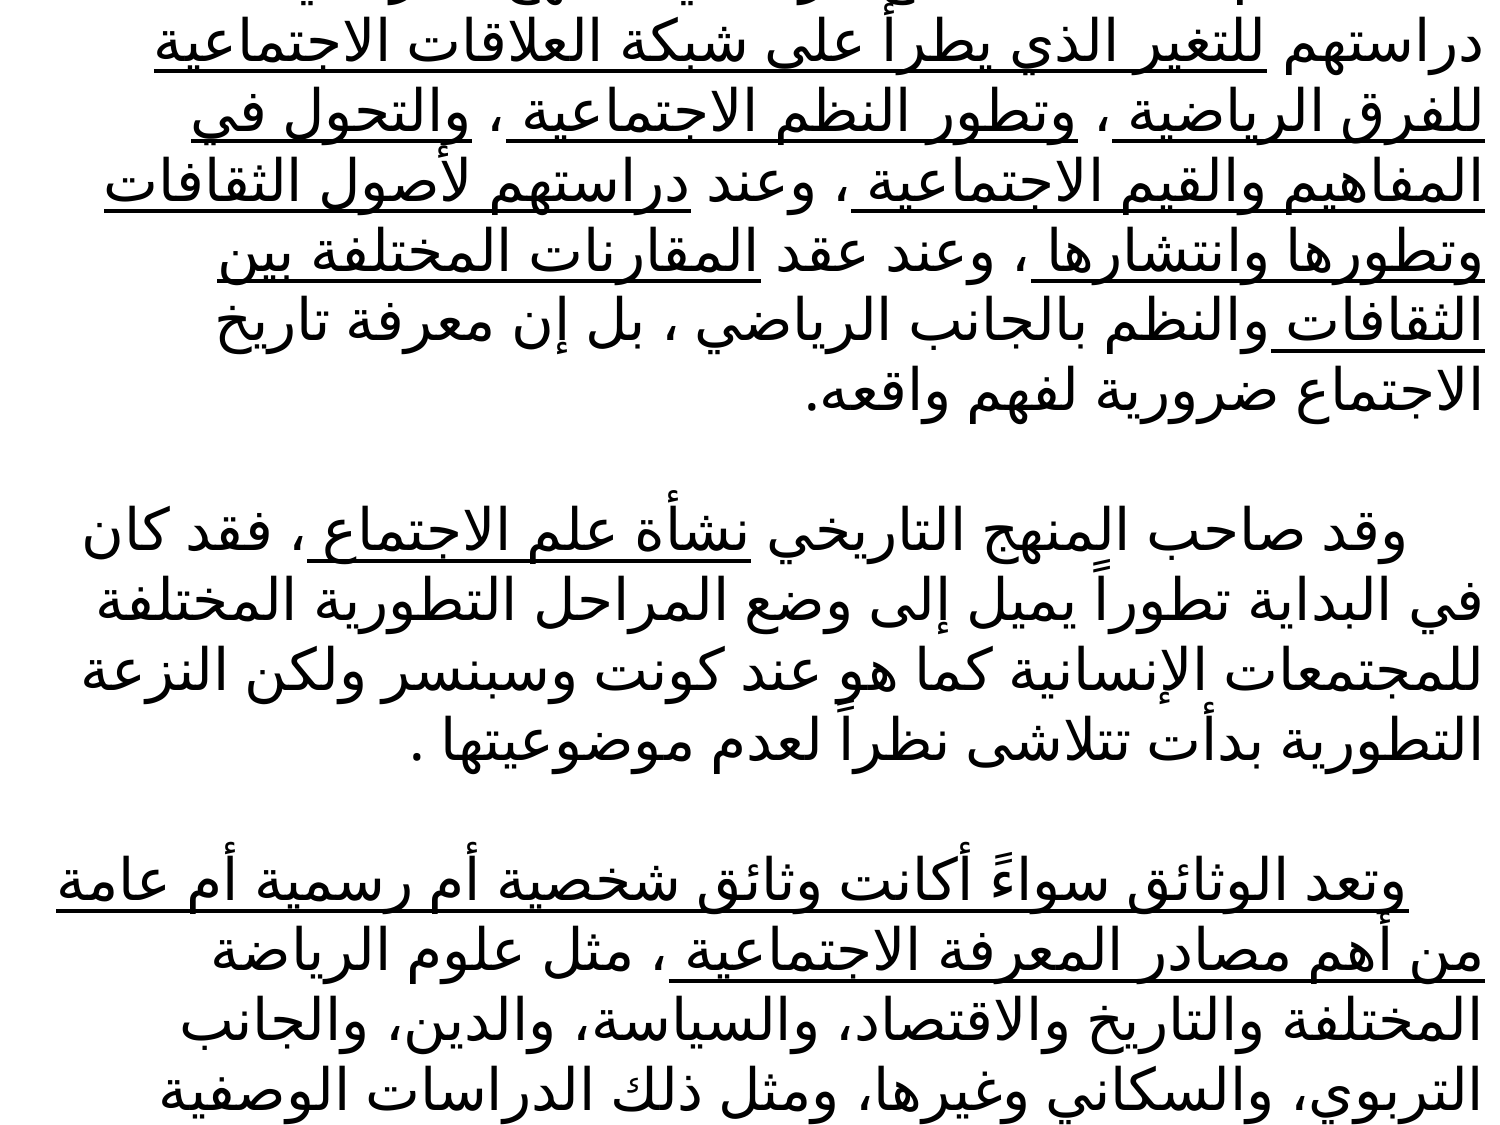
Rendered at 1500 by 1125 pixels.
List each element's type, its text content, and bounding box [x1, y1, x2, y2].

title اولاً : المنهج التاريخي يستخدم علماء الاجتماع الرياضي المنهج التاريخي ، عند دراستهم للتغير الذي يطرأ على شبكة العلاقات الاجتماعية للفرق الرياضية ، وتطور النظم الاجتماعية ، والتحول في المفاهيم والقيم الاجتماعية ، وعند دراستهم لأصول الثقافات وتطورها وانتشارها ، وعند عقد المقارنات المختلفة بين الثقافات والنظم بالجانب الرياضي ، بل إن معرفة تاريخ الاجتماع ضرورية لفهم واقعه. وقد صاحب المنهج التاريخي نشأة علم الاجتماع ، فقد كان في البداية تطوراً يميل إلى وضع المراحل التطورية المختلفة للمجتمعات الإنسانية كما هو عند كونت وسبنسر ولكن النزعة التطورية بدأت تتلاشى نظراً لعدم موضوعيتها . وتعد الوثائق سواءً أكانت وثائق شخصية أم رسمية أم عامة من أهم مصادر المعرفة الاجتماعية ، مثل علوم الرياضة المختلفة والتاريخ والاقتصاد، والسياسة، والدين، والجانب التربوي، والسكاني وغيرها، ومثل ذلك الدراسات الوصفية المتكاملة لمجتمع ما في فترة تاريخية معينة، اذ تحتوي هذه الدراسات عادة على معلومات قيمة تفيد عند التحليل. [0, 0, 1500, 1125]
